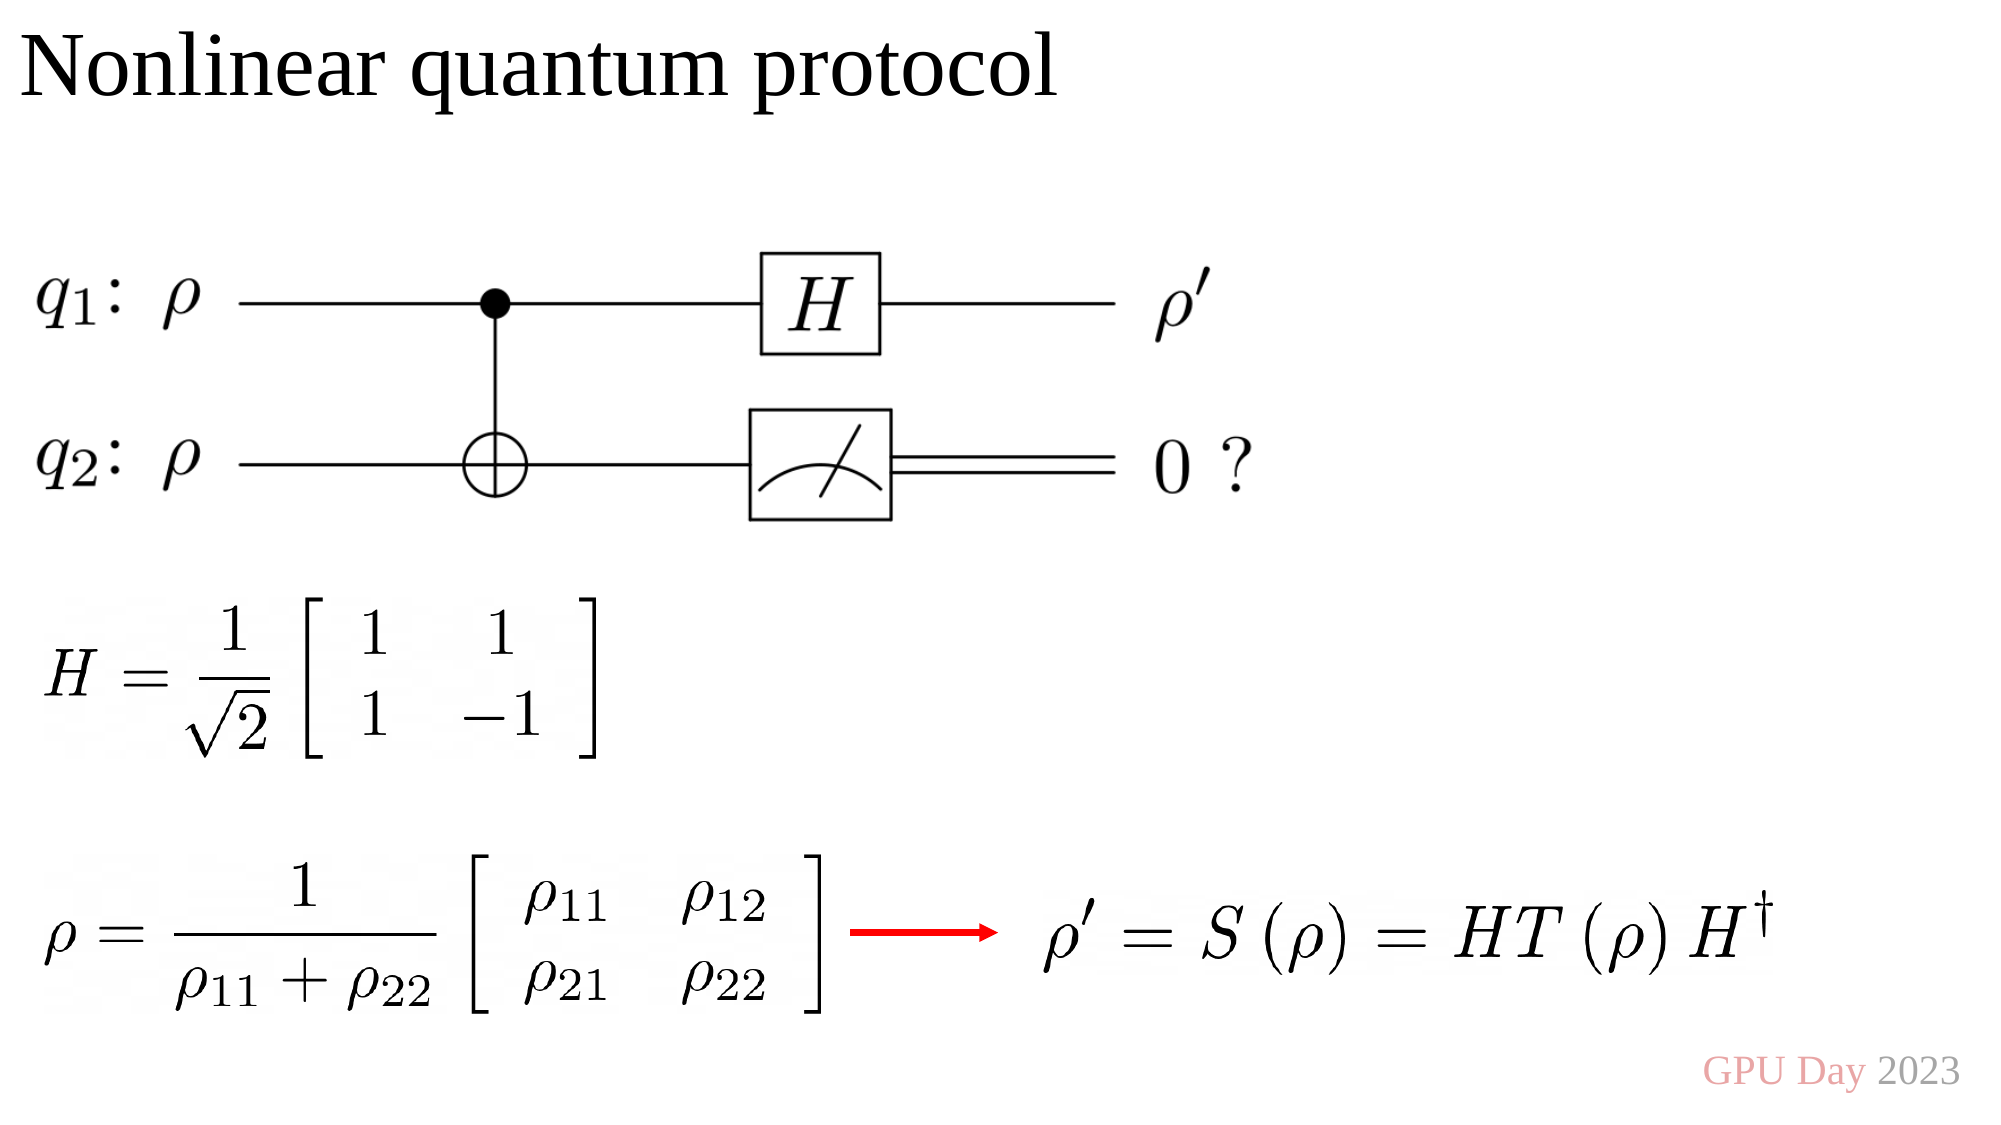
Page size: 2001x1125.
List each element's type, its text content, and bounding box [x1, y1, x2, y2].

text_box Nonlinear quantum protocol [4, 9, 1129, 123]
picture [44, 854, 821, 1014]
picture [1043, 890, 1773, 975]
picture [21, 175, 1427, 759]
